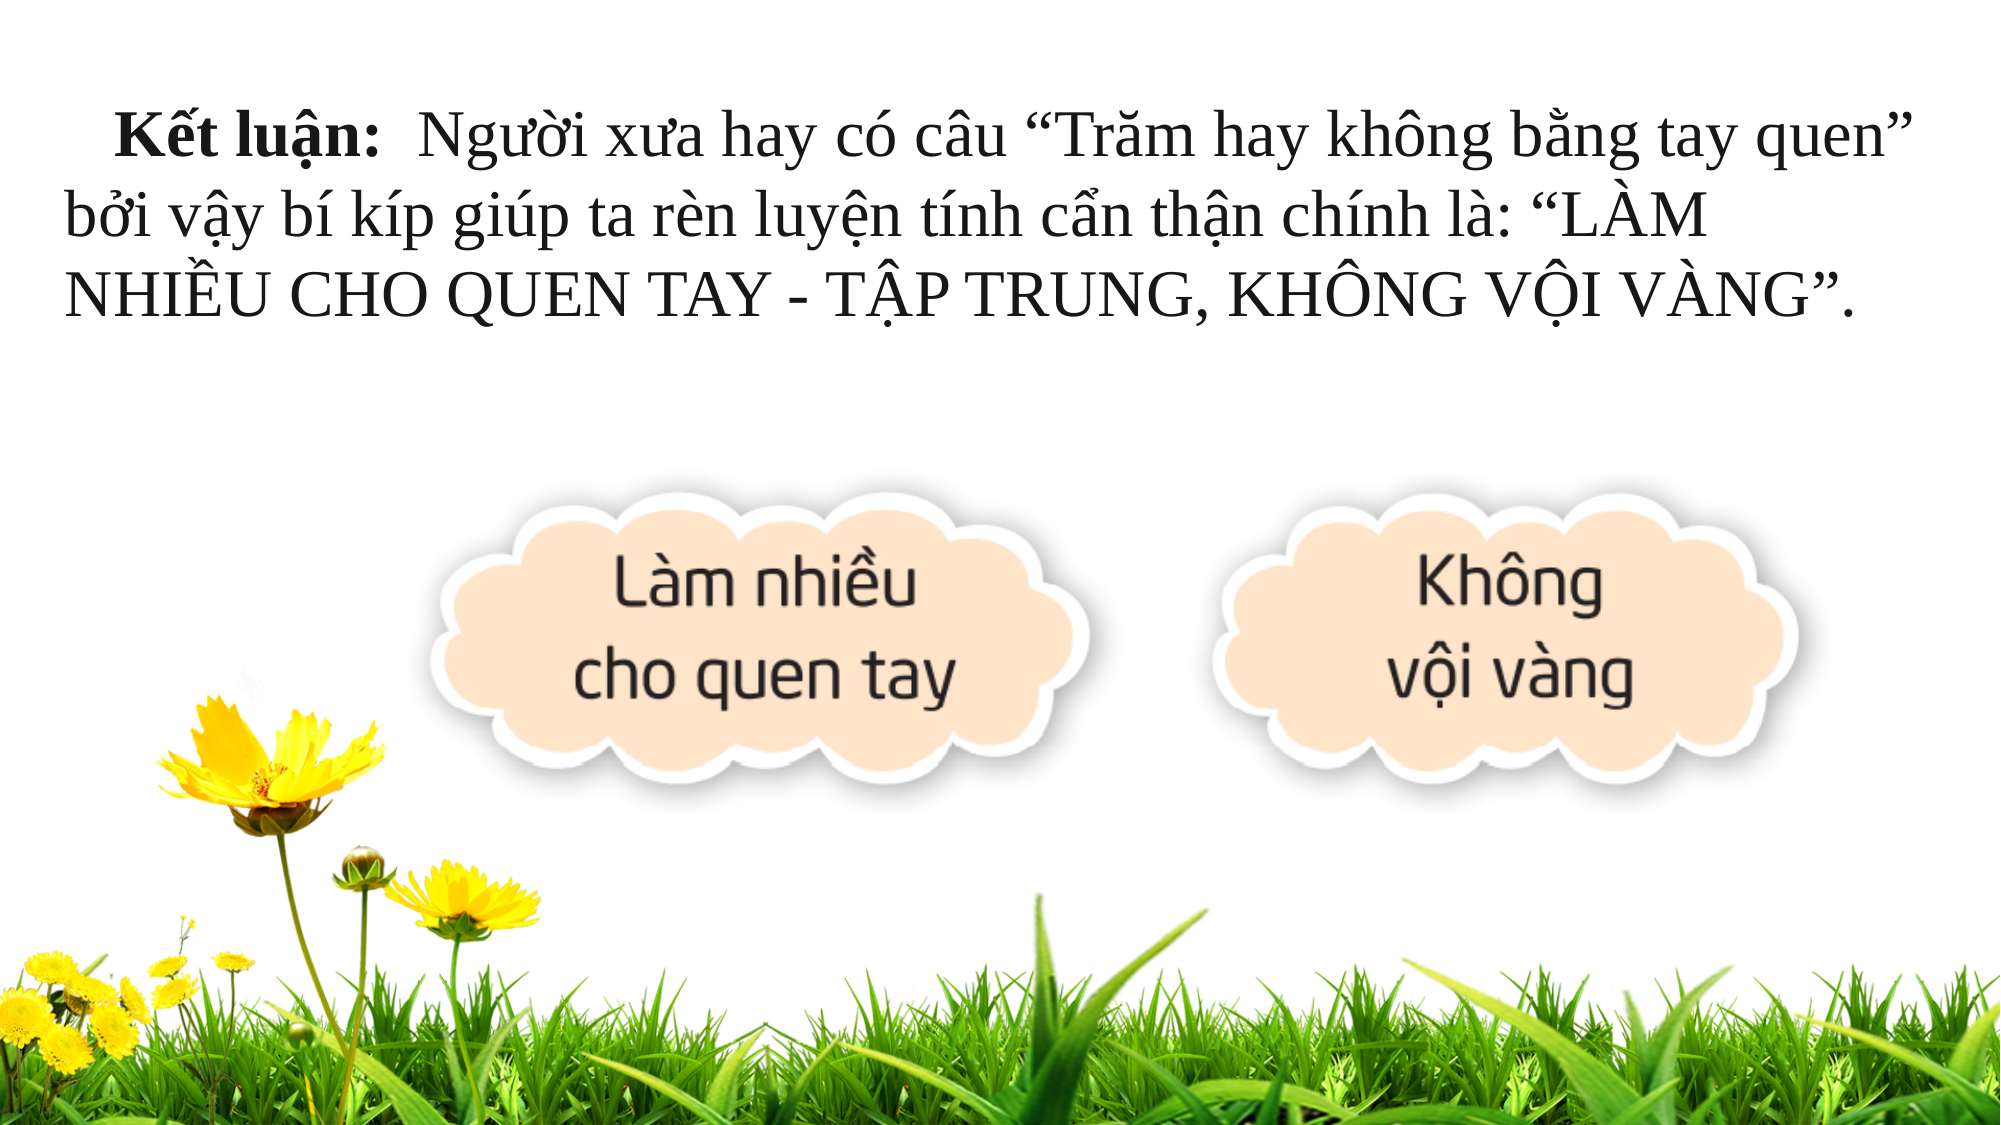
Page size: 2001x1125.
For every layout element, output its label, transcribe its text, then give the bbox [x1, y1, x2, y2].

picture [0, 467, 2000, 1125]
text_box Kết luận: Người xưa hay có câu “Trăm hay không bằng tay quen” bởi vậy bí kíp giúp ta rèn luyện tính cẩn thận chính là: “LÀM NHIỀU CHO QUEN TAY - TẬP TRUNG, KHÔNG VỘI VÀNG”. [49, 81, 1940, 337]
